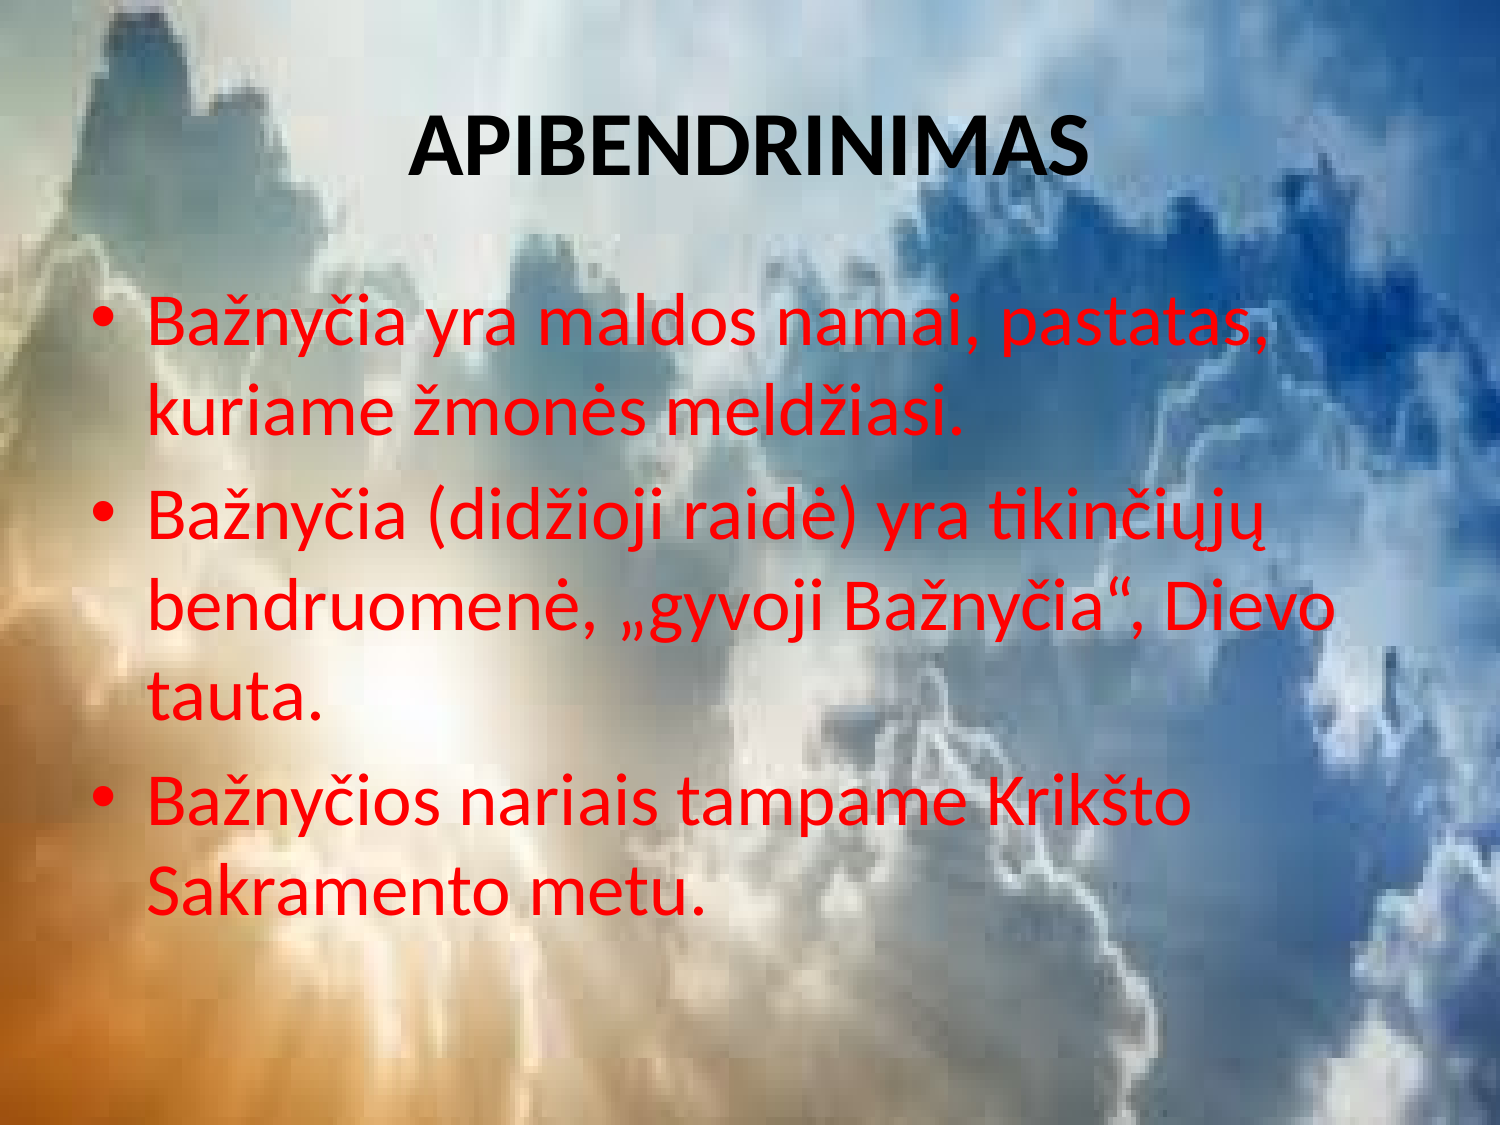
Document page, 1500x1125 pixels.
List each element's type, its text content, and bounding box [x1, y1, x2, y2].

list Bažnyčia yra maldos namai, pastatas, kuriame žmonės meldžiasi. Bažnyčia (didžioji raidė) yra tikinčiųjų bendruomenė, „gyvoji Bažnyčia“, Dievo tauta. Bažnyčios nariais tampame Krikšto Sakramento metu. [75, 262, 1425, 1005]
title APIBENDRINIMAS [75, 45, 1425, 233]
picture [0, 0, 1500, 1125]
